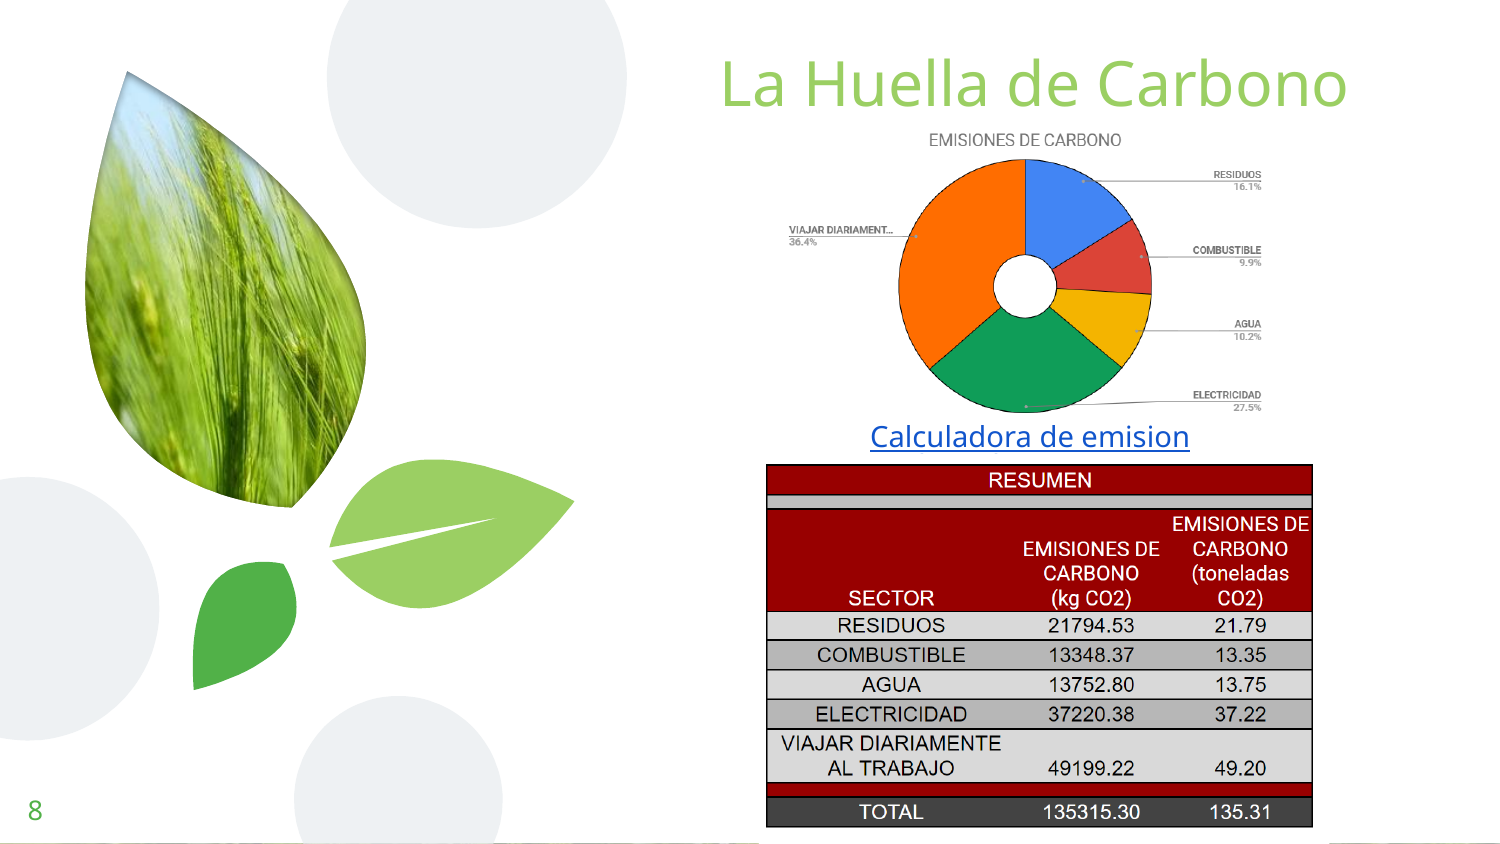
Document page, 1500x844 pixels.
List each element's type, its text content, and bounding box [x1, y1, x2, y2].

slide_number ‹#› [12, 779, 103, 844]
picture [758, 453, 1330, 844]
text_box Calculadora de emisiones de carbono [854, 432, 1215, 452]
list La Huella de Carbono del CCCC [655, 29, 1415, 136]
picture [779, 119, 1274, 425]
picture [86, 72, 366, 507]
